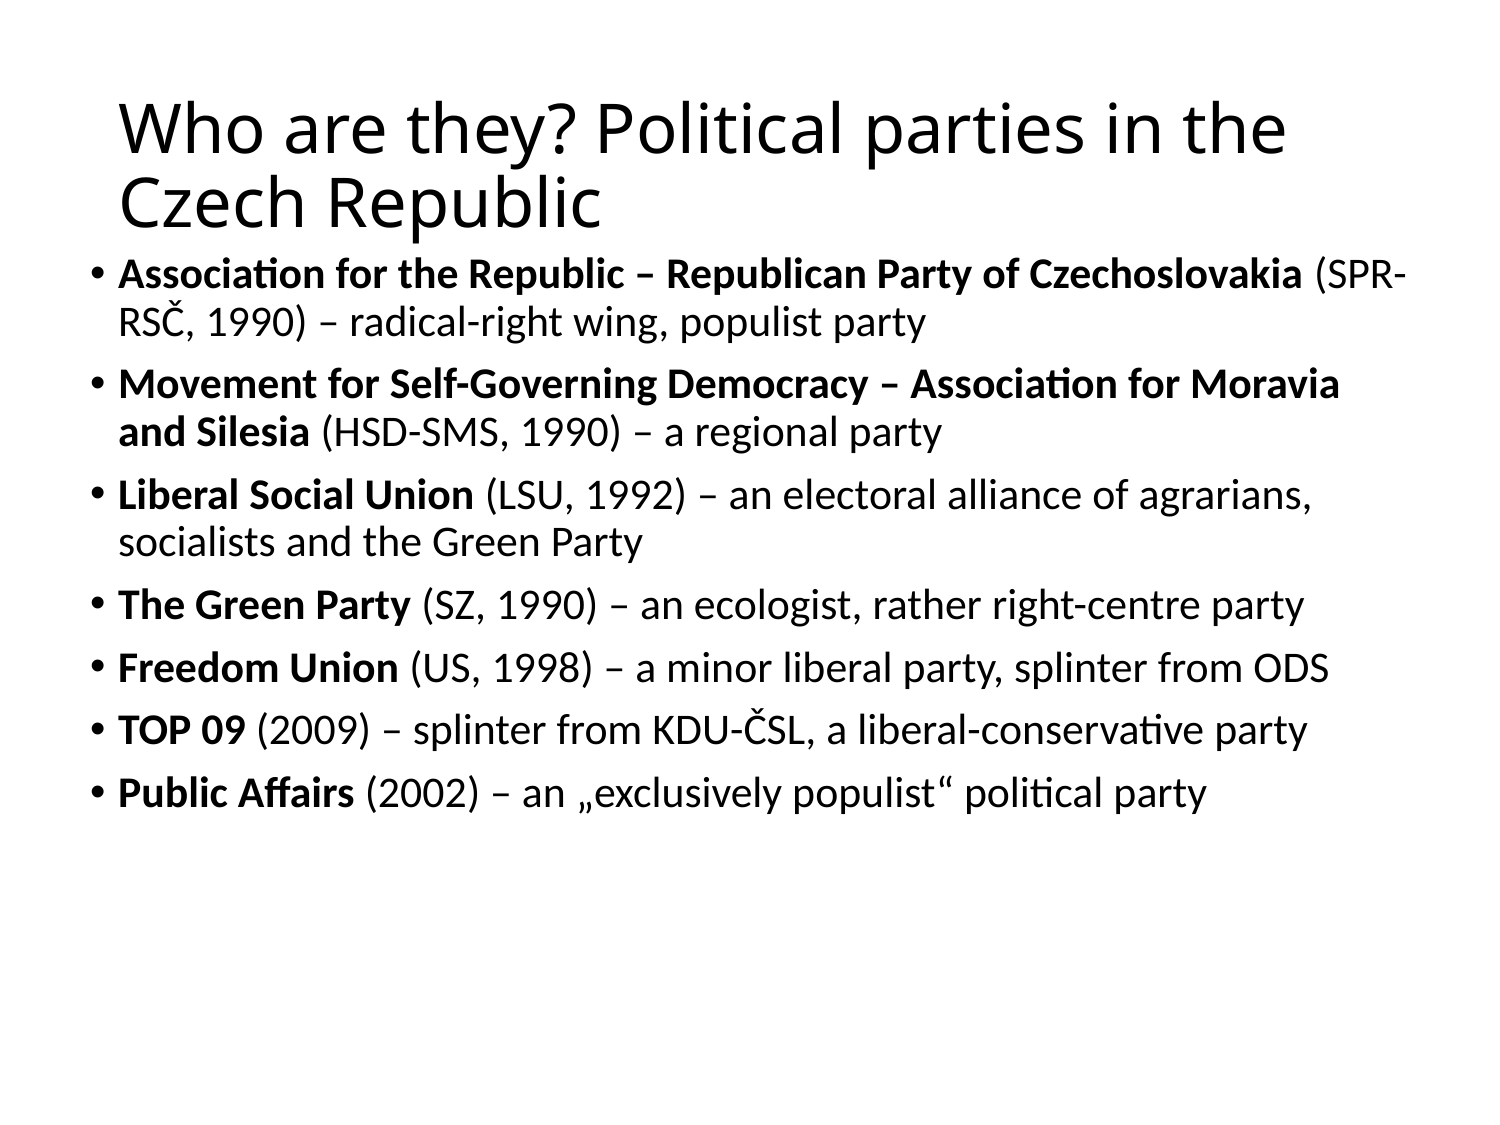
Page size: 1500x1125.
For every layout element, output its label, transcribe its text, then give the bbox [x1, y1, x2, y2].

title Who are they? Political parties in the Czech Republic [103, 59, 1397, 243]
list Association for the Republic – Republican Party of Czechoslovakia (SPR-RSČ, 1990) – radical-right wing, populist party Movement for Self-Governing Democracy – Association for Moravia and Silesia (HSD-SMS, 1990) – a regional party Liberal Social Union (LSU, 1992) – an electoral alliance of agrarians, socialists and the Green Party The Green Party (SZ, 1990) – an ecologist, rather right-centre party Freedom Union (US, 1998) – a minor liberal party, splinter from ODS TOP 09 (2009) – splinter from KDU-ČSL, a liberal-conservative party Public Affairs (2002) – an „exclusively populist“ political party [75, 243, 1425, 1005]
